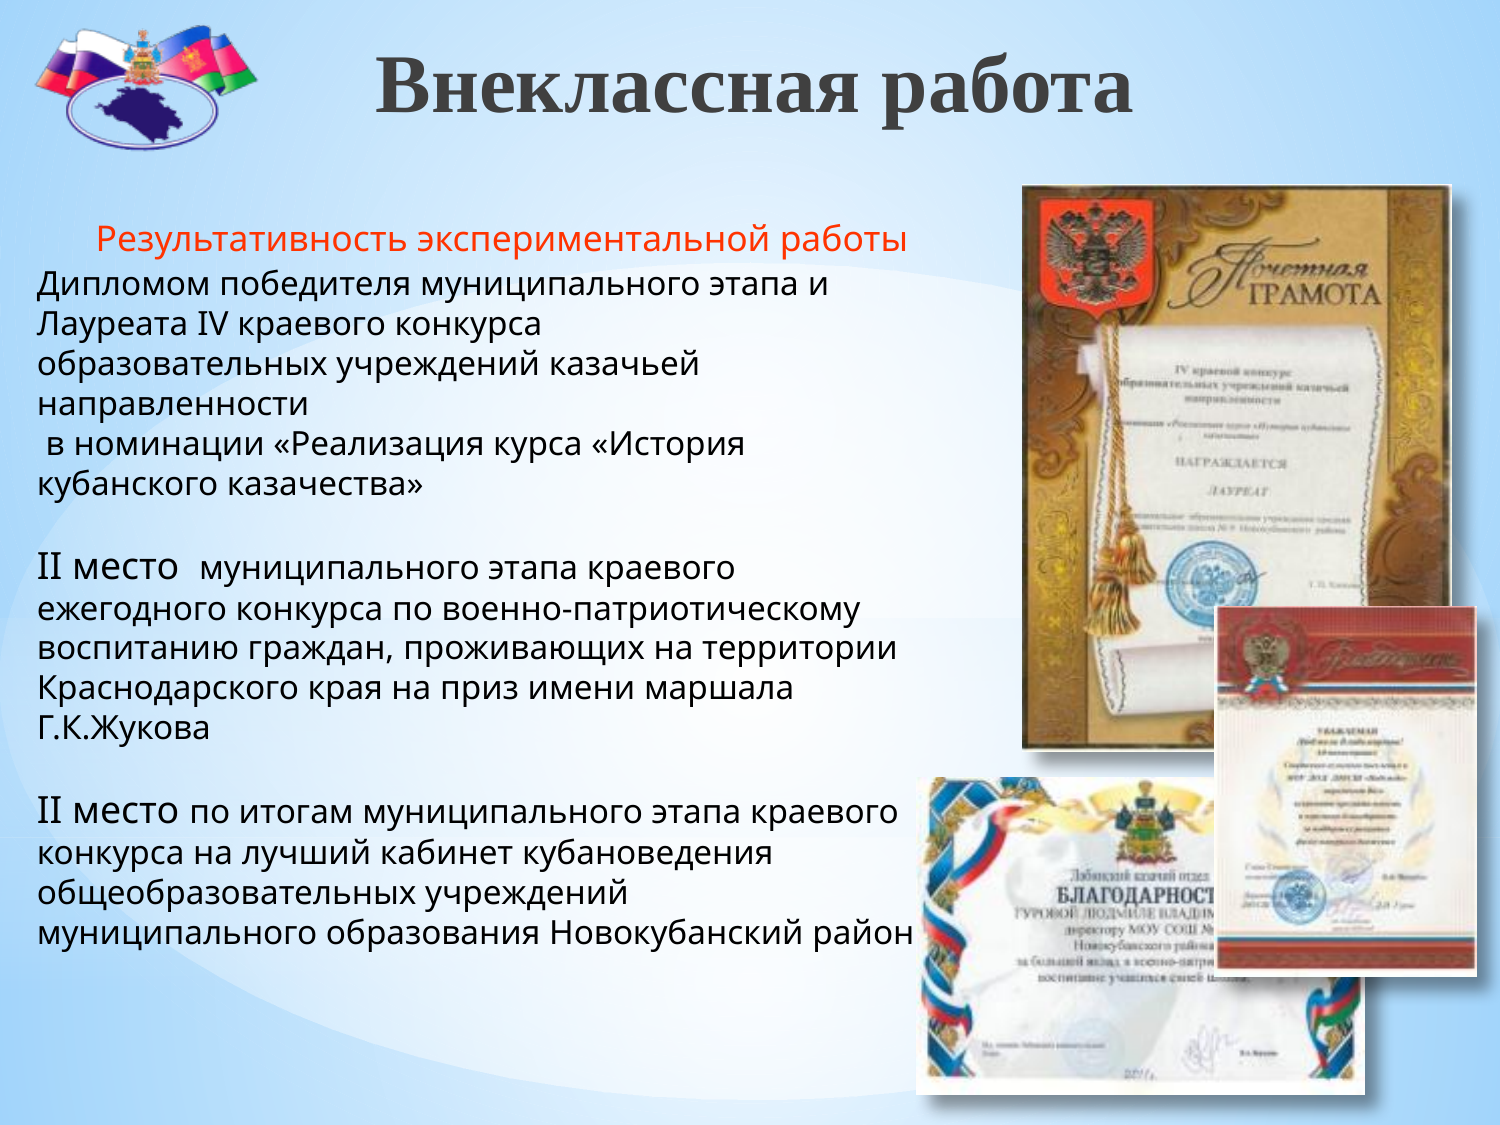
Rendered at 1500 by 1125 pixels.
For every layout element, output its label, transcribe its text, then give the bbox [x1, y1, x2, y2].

picture [916, 184, 1477, 1096]
picture [32, 20, 264, 153]
text_box Дипломом победителя муниципального этапа и Лауреата IV краевого конкурса образовательных учреждений казачьей направленности в номинации «Реализация курса «История кубанского казачества» II место муниципального этапа краевого ежегодного конкурса по военно-патриотическому воспитанию граждан, проживающих на территории Краснодарского края на приз имени маршала Г.К.Жукова II место по итогам муниципального этапа краевого конкурса на лучший кабинет кубановедения общеобразовательных учреждений муниципального образования Новокубанский район [22, 355, 932, 959]
text_box Внеклассная работа [151, 22, 1329, 170]
text_box Дипломом победителя муниципального этапа и Лауреата IV краевого конкурса образовательных учреждений казачьей направленности в номинации «Реализация курса «История кубанского казачества» II место муниципального этапа краевого ежегодного конкурса по военно-патриотическому воспитанию граждан, проживающих на территории Краснодарского края на приз имени маршала Г.К.Жукова II место по итогам муниципального этапа краевого конкурса на лучший кабинет кубановедения общеобразовательных учреждений муниципального образования Новокубанский район [22, 254, 932, 354]
text_box Результативность экспериментальной работы [32, 208, 972, 266]
